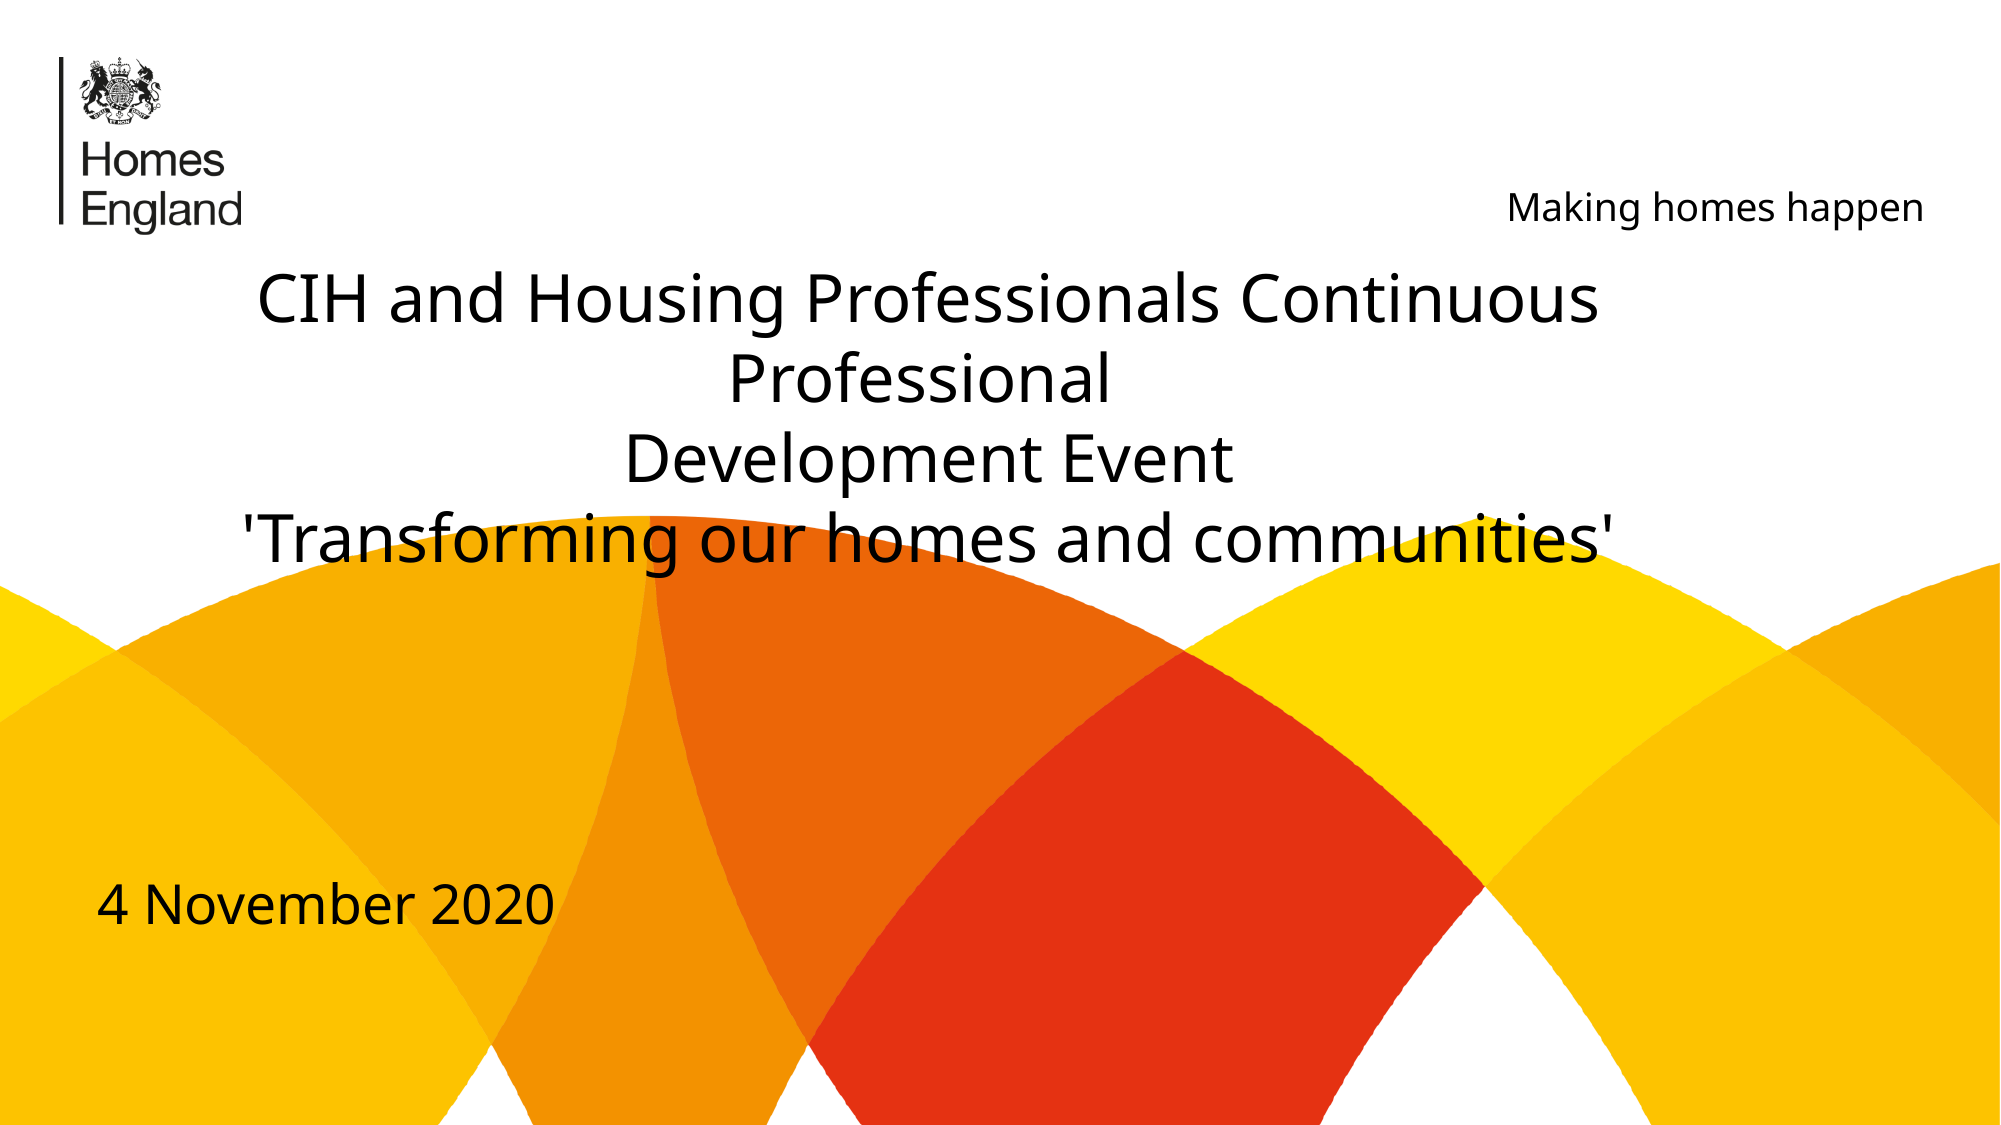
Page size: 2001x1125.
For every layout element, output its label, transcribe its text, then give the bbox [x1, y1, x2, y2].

picture [59, 57, 241, 235]
picture [0, 506, 2000, 1125]
title CIH and Housing Professionals Continuous Professional Development Event 'Transforming our homes and communities' [79, 255, 1780, 452]
subtitle 4 November 2020 [97, 869, 1798, 936]
